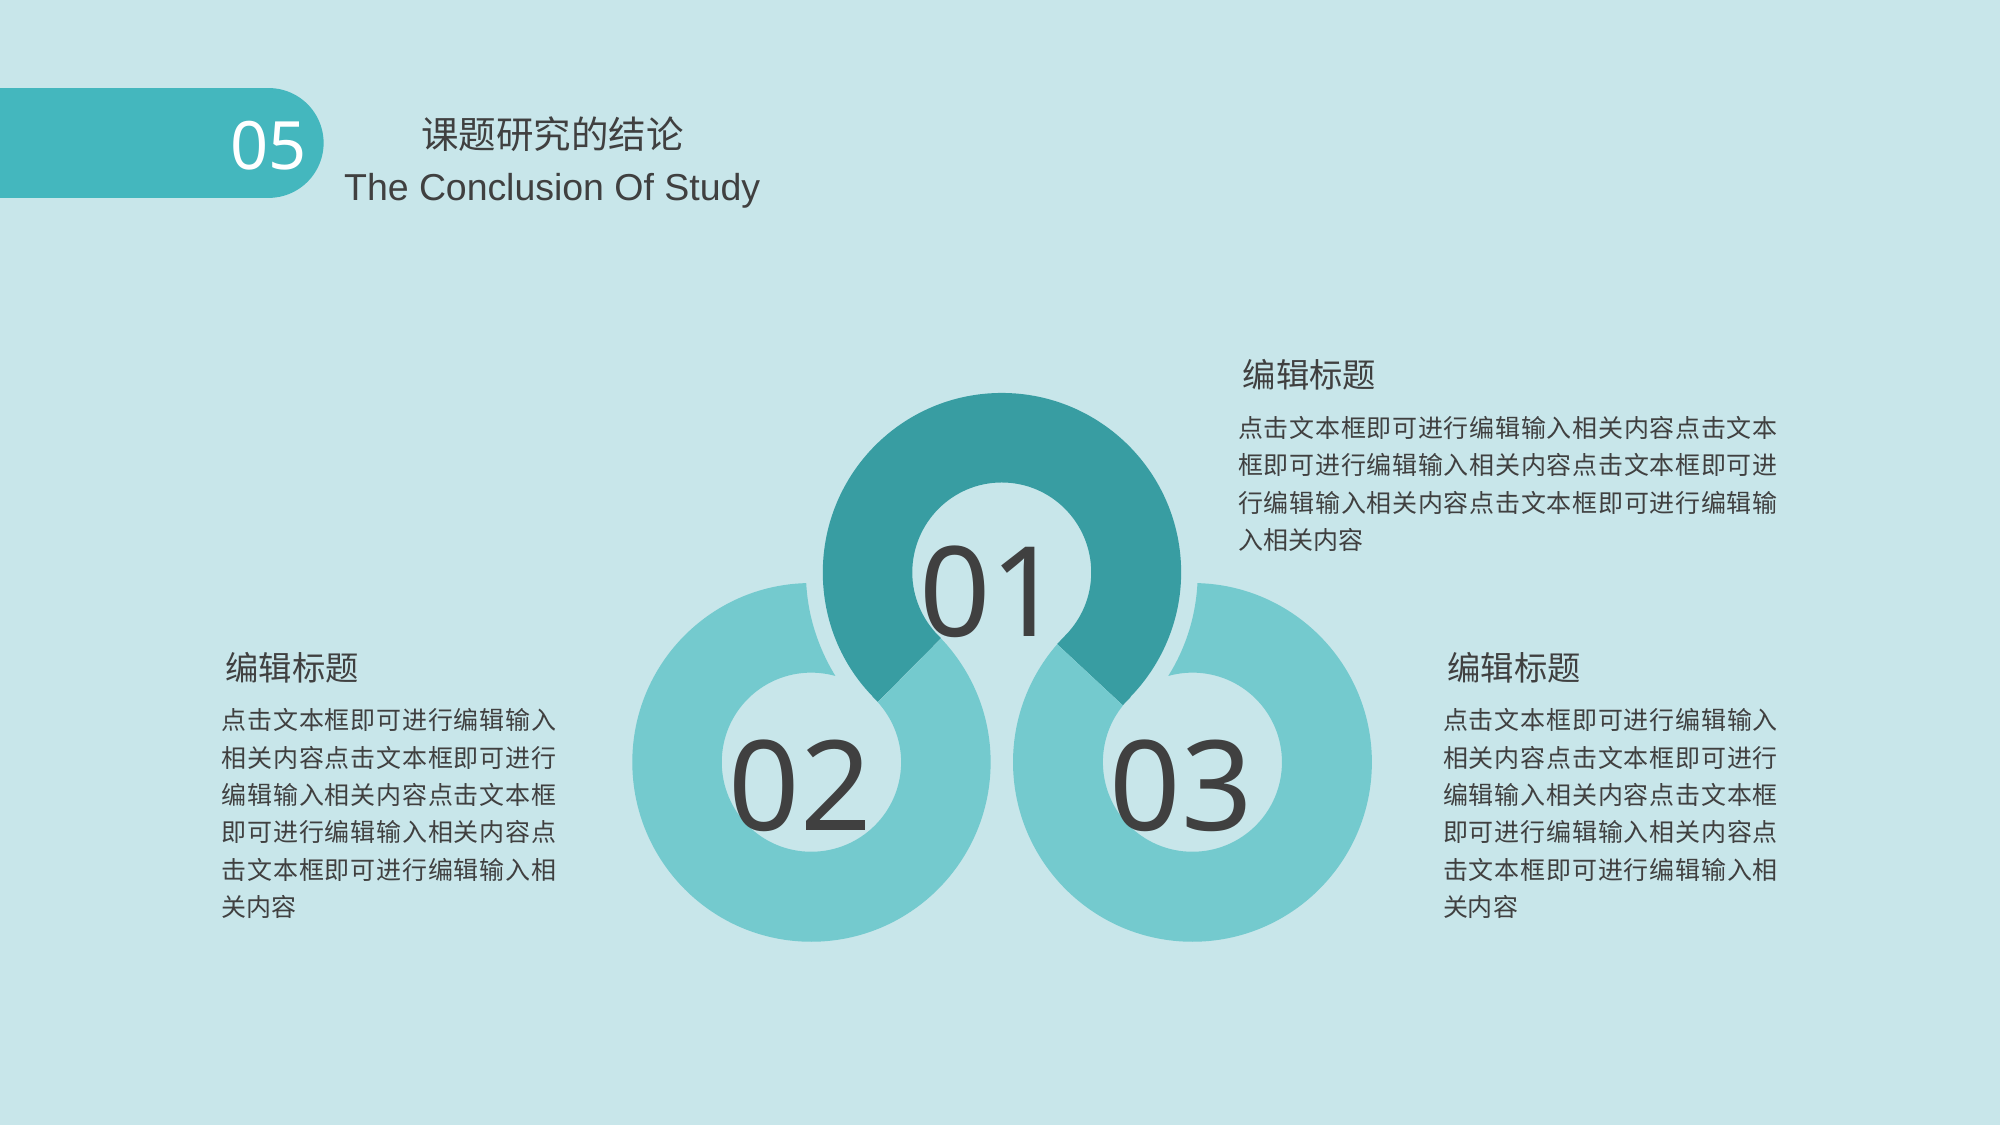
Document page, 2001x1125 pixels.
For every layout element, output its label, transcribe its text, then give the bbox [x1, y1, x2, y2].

text_box 课题研究的结论 [406, 58, 699, 155]
text_box 编辑标题 [1227, 346, 1451, 402]
text_box 编辑标题 [1432, 639, 1656, 695]
text_box 05 [196, 95, 341, 155]
text_box 点击文本框即可进行编辑输入相关内容点击文本框即可进行编辑输入相关内容点击文本框即可进行编辑输入相关内容点击文本框即可进行编辑输入相关内容 [1372, 397, 1794, 562]
text_box The Conclusion Of Study [140, 155, 965, 216]
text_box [632, 392, 1372, 942]
text_box 点击文本框即可进行编辑输入相关内容点击文本框即可进行编辑输入相关内容点击文本框即可进行编辑输入相关内容点击文本框即可进行编辑输入相关内容 [1428, 690, 1794, 929]
text_box [239, 87, 298, 95]
text_box 编辑标题 [211, 639, 435, 695]
text_box 点击文本框即可进行编辑输入相关内容点击文本框即可进行编辑输入相关内容点击文本框即可进行编辑输入相关内容点击文本框即可进行编辑输入相关内容 [206, 690, 572, 929]
text_box [0, 87, 258, 199]
